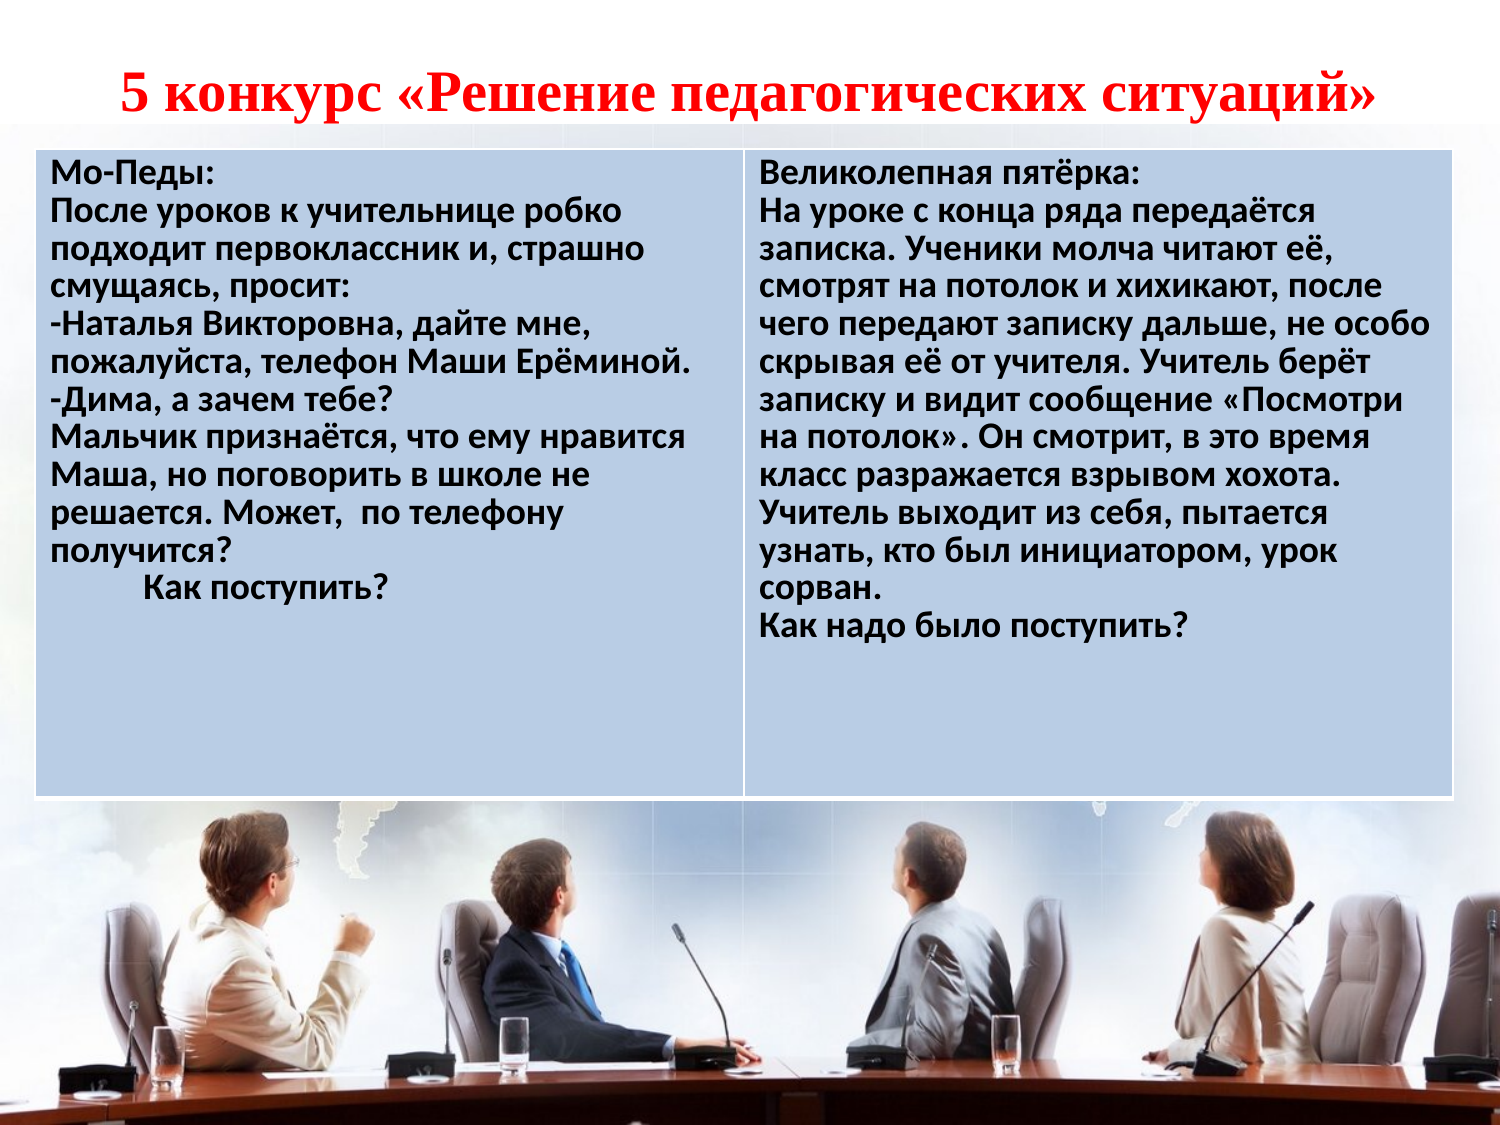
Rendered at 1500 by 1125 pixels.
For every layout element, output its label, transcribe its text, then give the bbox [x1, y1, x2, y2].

title 5 конкурс «Решение педагогических ситуаций» [75, 19, 1425, 123]
picture [0, 124, 1500, 1125]
